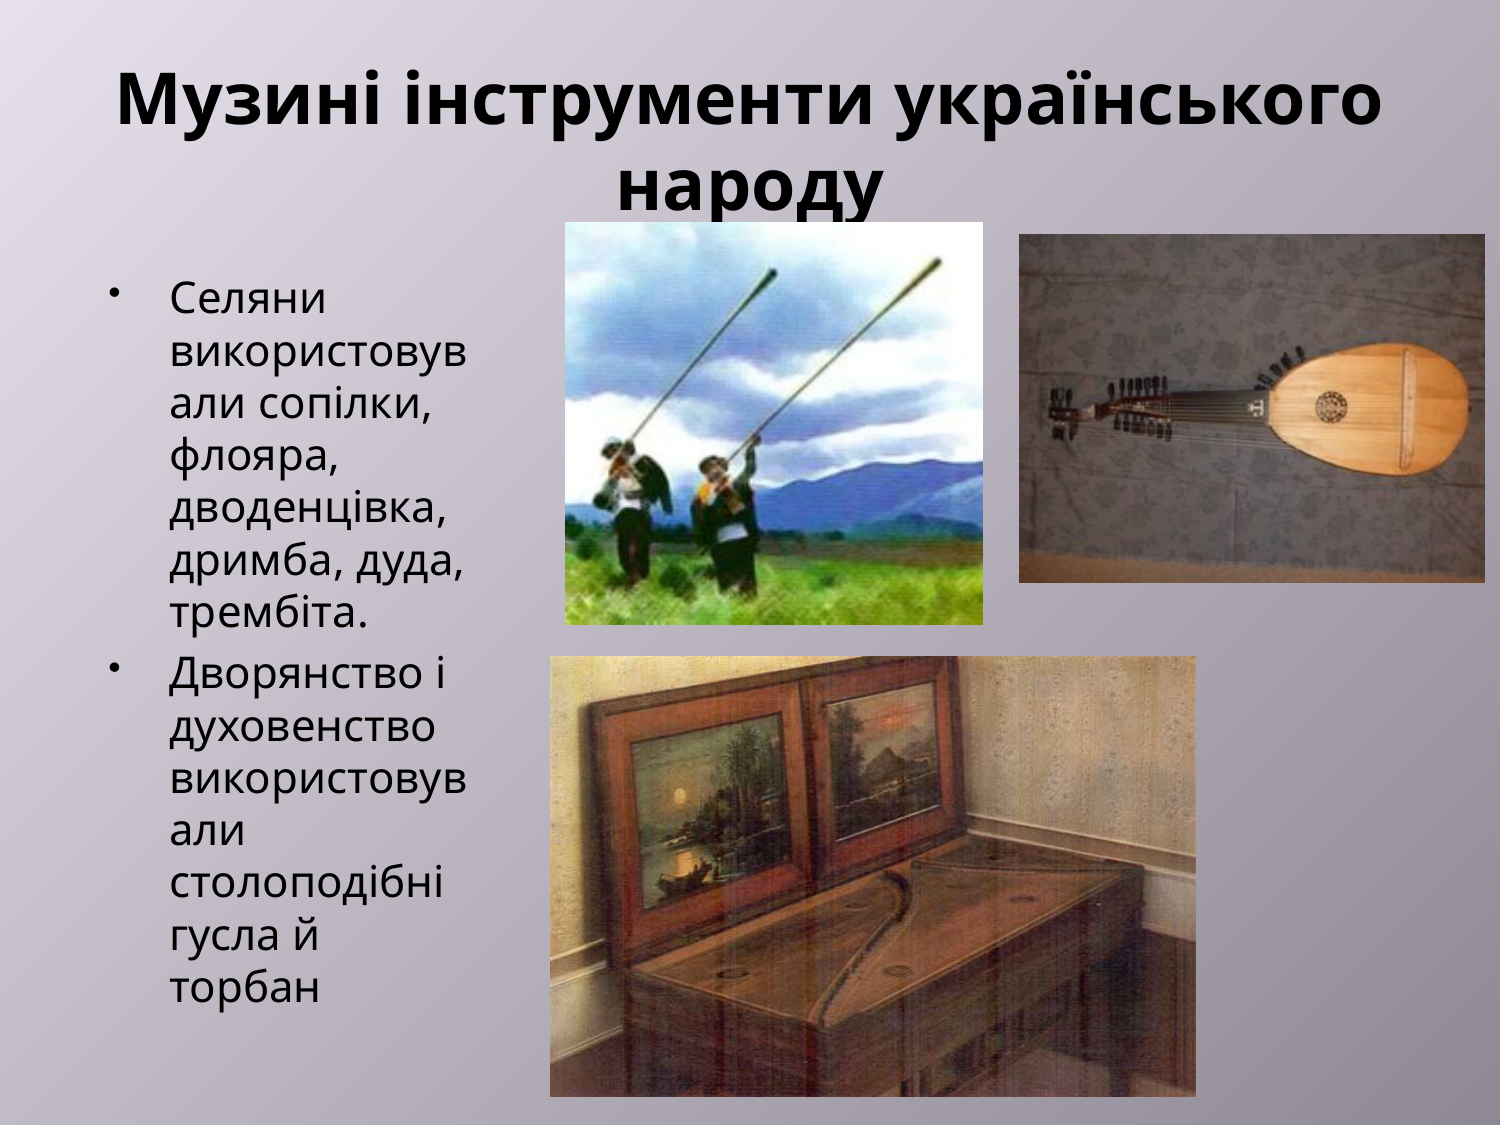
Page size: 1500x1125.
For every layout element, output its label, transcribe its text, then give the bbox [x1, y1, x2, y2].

picture [1019, 234, 1485, 584]
picture [565, 222, 983, 625]
list Селяни використовували сопілки, флояра, дводенцівка, дримба, дуда, трембіта. Дворянство і духовенство використовували столоподібні гусла й торбан [74, 262, 493, 1036]
title Музині інструменти українського народу [75, 45, 1425, 233]
picture [550, 656, 1196, 1098]
